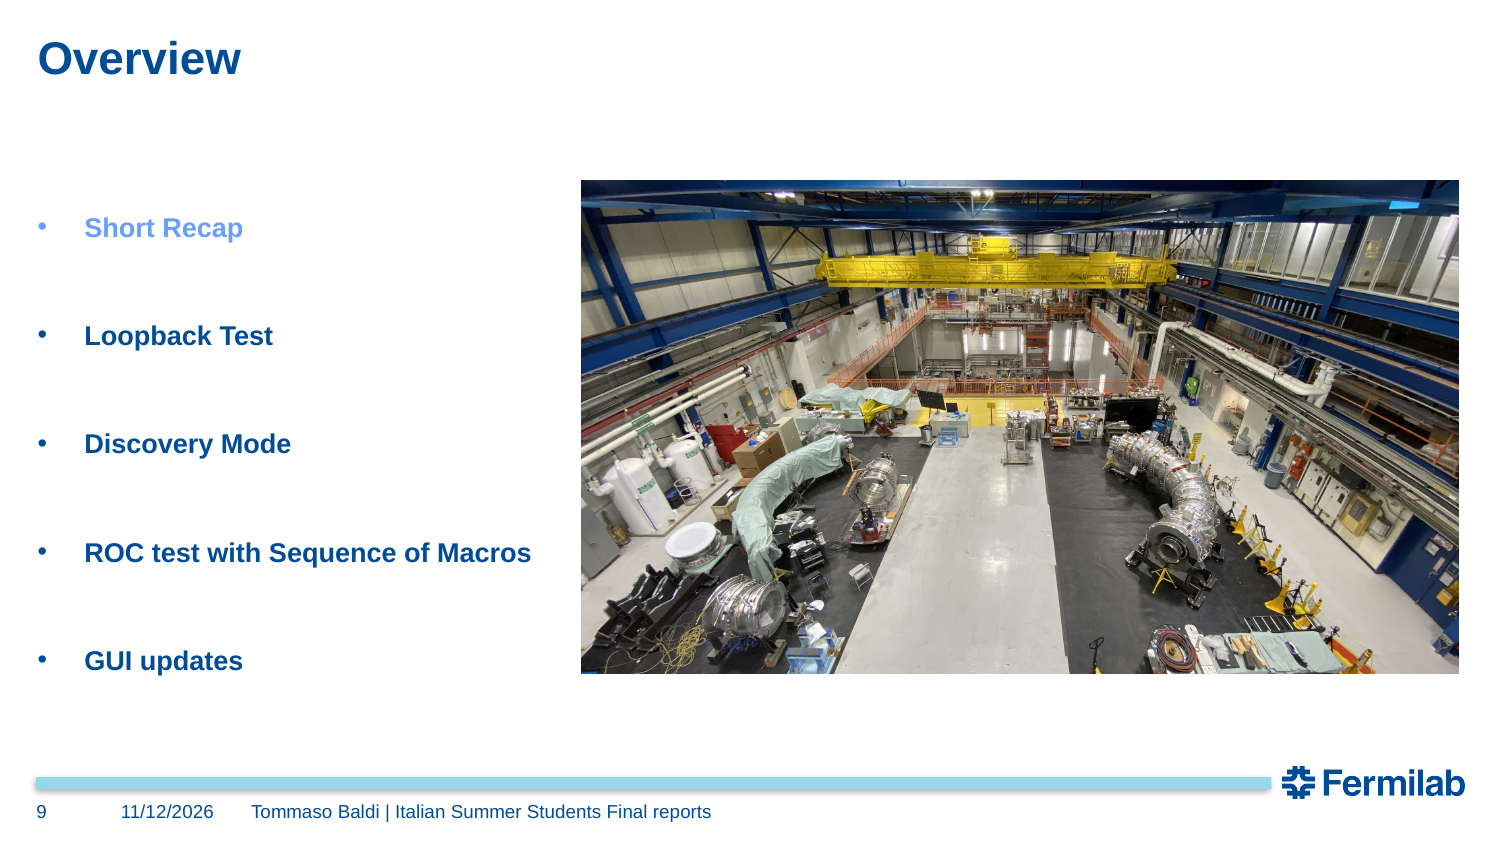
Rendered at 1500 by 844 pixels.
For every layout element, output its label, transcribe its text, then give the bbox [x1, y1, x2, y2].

text_box Short Recap Loopback Test Discovery Mode ROC test with Sequence of Macros GUI updates [37, 117, 568, 736]
footer Tommaso Baldi | Italian Summer Students Final reports [251, 800, 1279, 831]
picture [1282, 766, 1465, 799]
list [580, 180, 1459, 674]
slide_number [120, 800, 232, 830]
title Overview [37, 31, 1463, 84]
slide_number 9 [36, 800, 105, 830]
